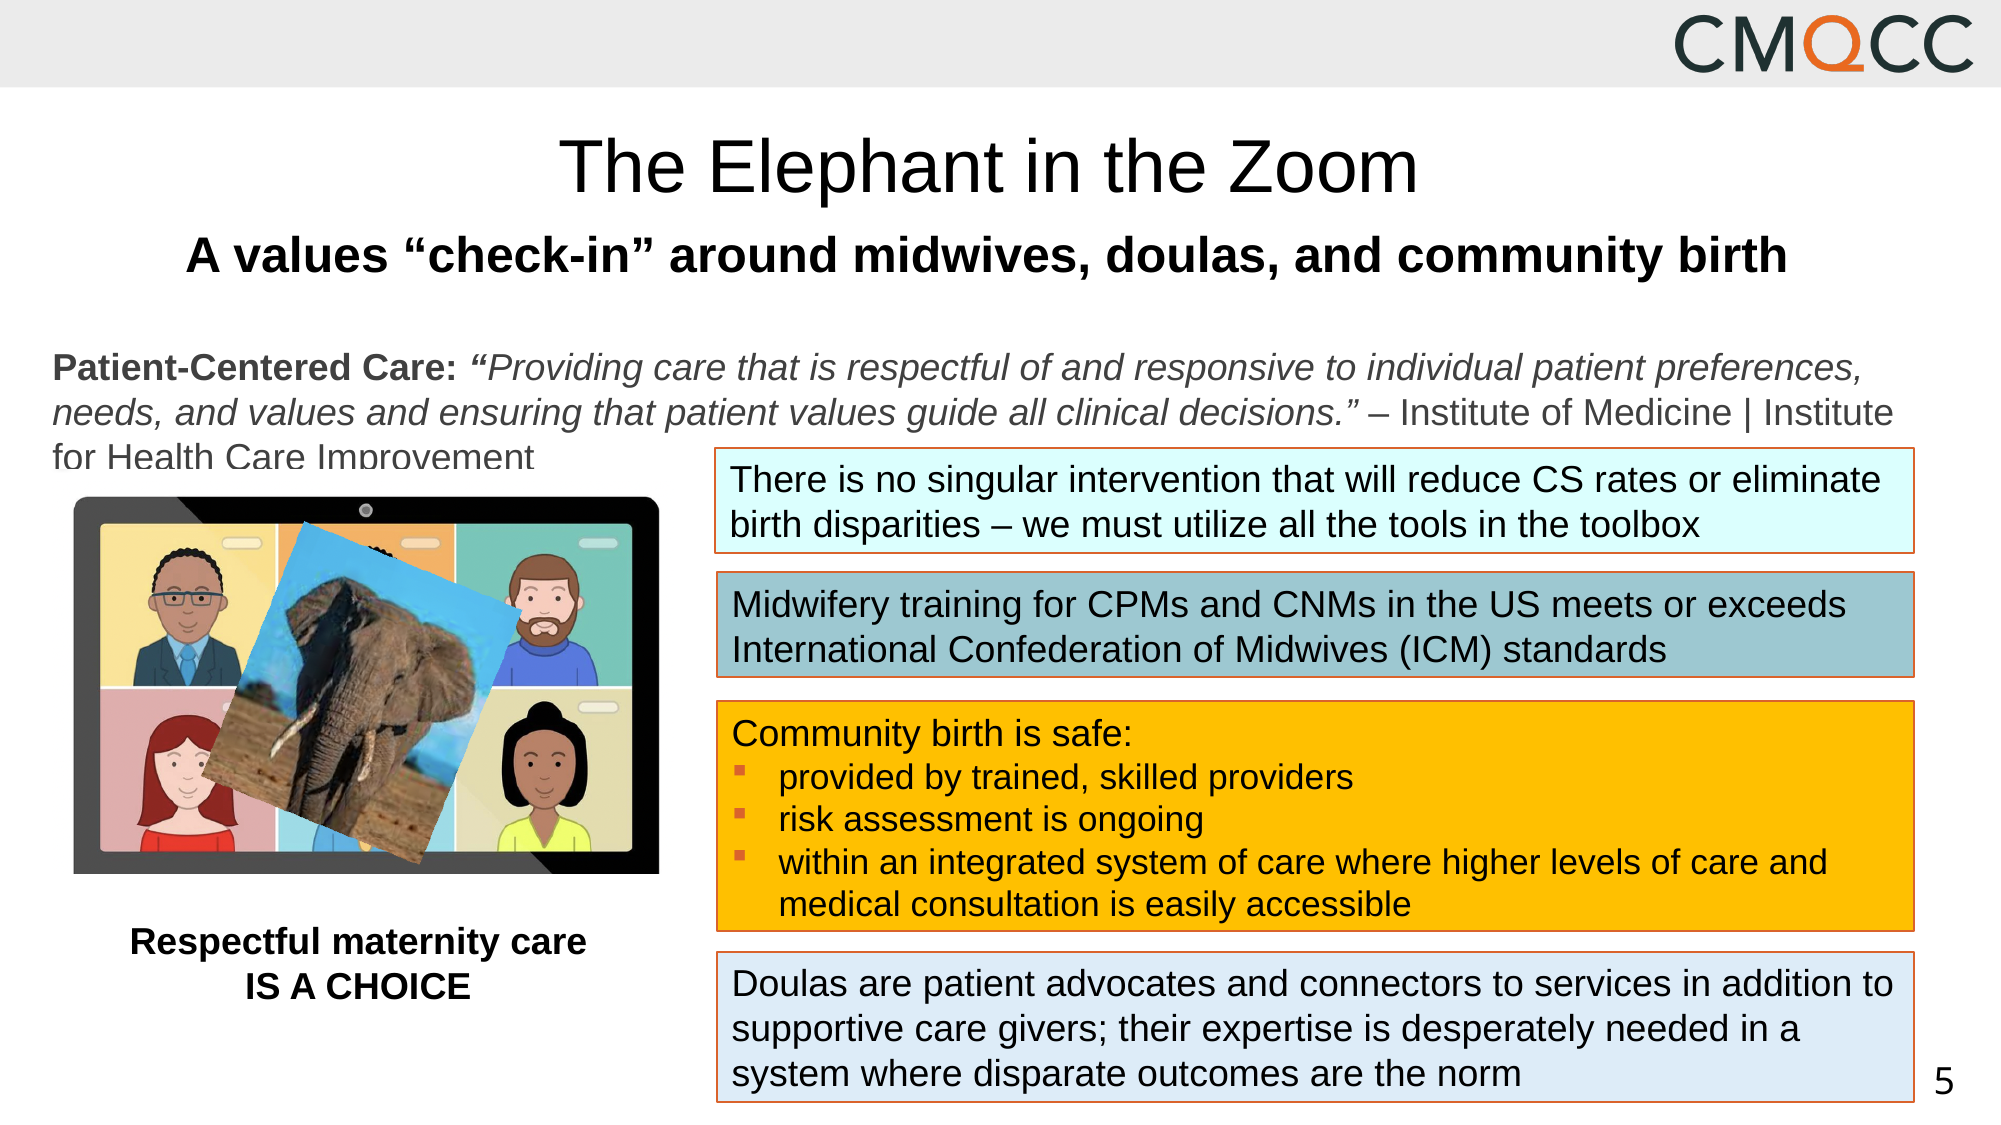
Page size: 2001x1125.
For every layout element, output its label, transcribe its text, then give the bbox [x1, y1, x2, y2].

title The Elephant in the Zoom [150, 87, 1850, 215]
text_box There is no singular intervention that will reduce CS rates or eliminate birth disparities – we must utilize all the tools in the toolbox [714, 448, 1915, 553]
picture [39, 469, 688, 888]
text_box Community birth is safe: provided by trained, skilled providers risk assessment is ongoing within an integrated system of care where higher levels of care and medical consultation is easily accessible [716, 701, 1915, 932]
text_box Doulas are patient advocates and connectors to services in addition to supportive care givers; their expertise is desperately needed in a system where disparate outcomes are the norm [716, 951, 1915, 1102]
text_box Midwifery training for CPMs and CNMs in the US meets or exceeds International Confederation of Midwives (ICM) standards [716, 572, 1915, 678]
text_box A values “check-in” around midwives, doulas, and community birth Patient-Centered Care: “Providing care that is respectful of and responsive to individual patient preferences, needs, and values and ensuring that patient values guide all clinical decisions.” – Institute of Medicine | Institute for Health Care Improvement [37, 215, 1938, 485]
text_box Respectful maternity care IS A CHOICE [33, 909, 694, 1060]
picture [1674, 12, 1975, 75]
